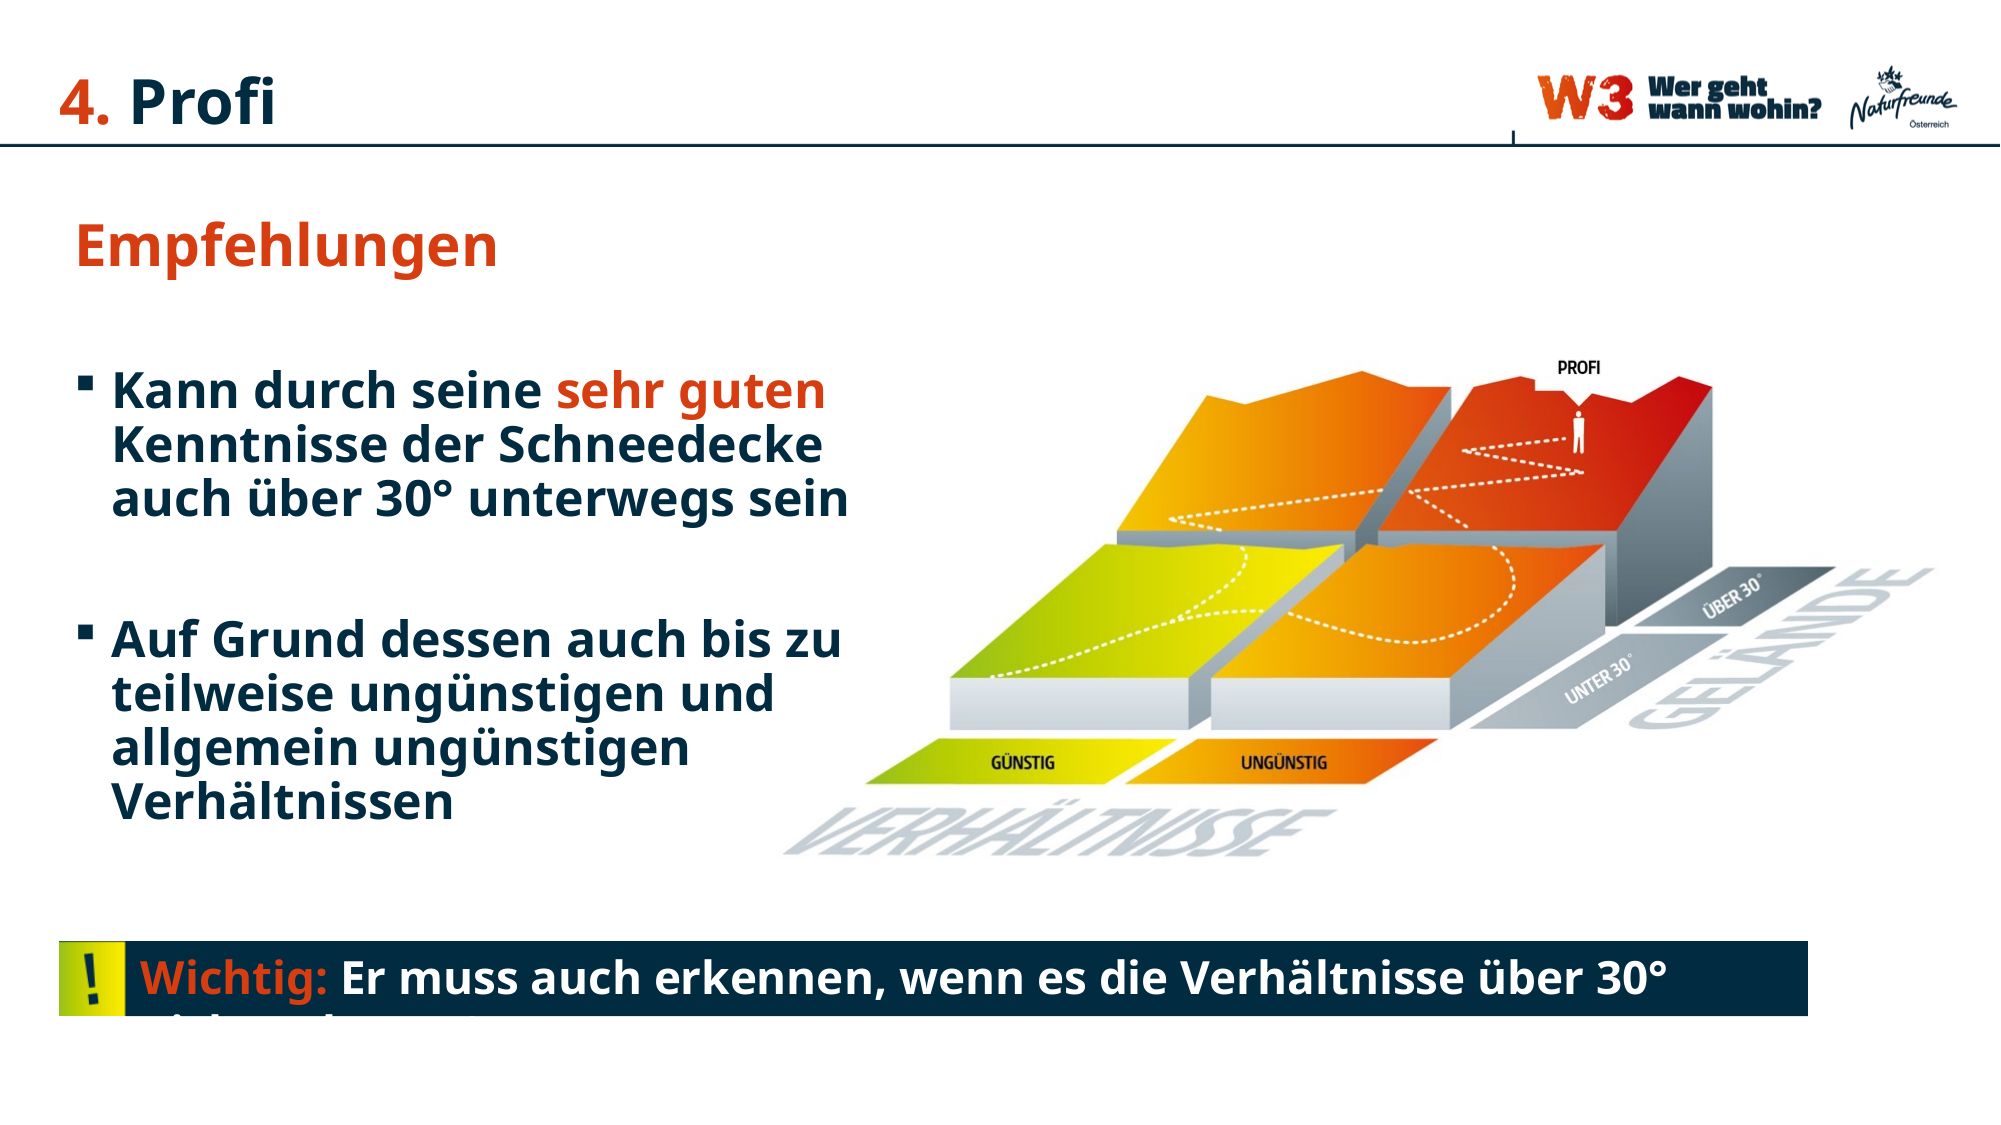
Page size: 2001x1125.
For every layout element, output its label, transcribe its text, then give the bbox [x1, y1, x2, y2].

text_box Wichtig: Er muss auch erkennen, wenn es die Verhältnisse über 30° nicht zulassen! [126, 941, 1808, 1017]
list Empfehlungen Kann durch seine sehr guten Kenntnisse der Schneedecke auch über 30° unterwegs sein Auf Grund dessen auch bis zu teilweise ungünstigen und allgemein ungünstigen Verhältnissen [59, 208, 720, 921]
picture [59, 941, 125, 1017]
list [720, 166, 2000, 1005]
picture [0, 35, 2000, 147]
title 4. Profi [59, 56, 1480, 139]
